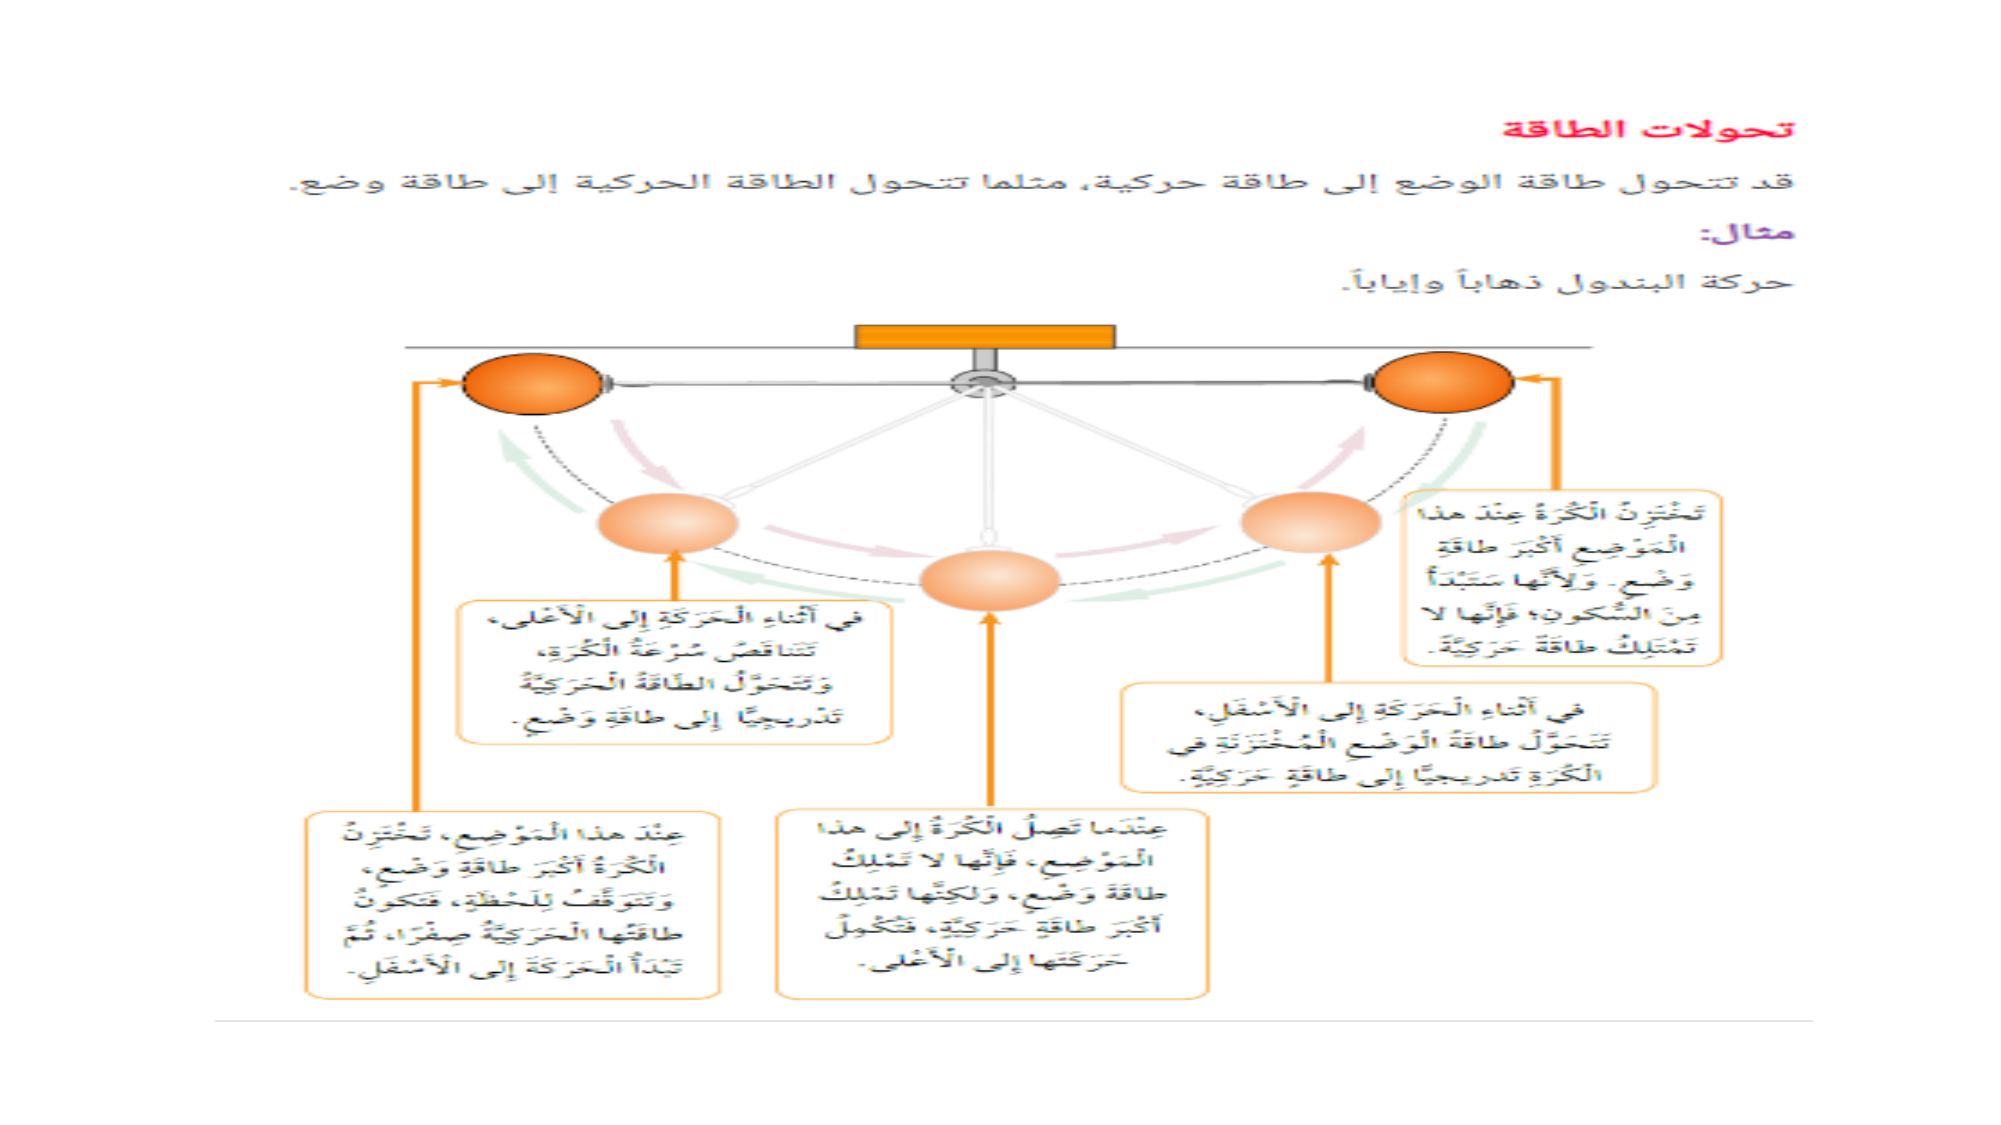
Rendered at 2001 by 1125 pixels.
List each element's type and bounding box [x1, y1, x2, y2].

picture [173, 103, 1879, 1022]
